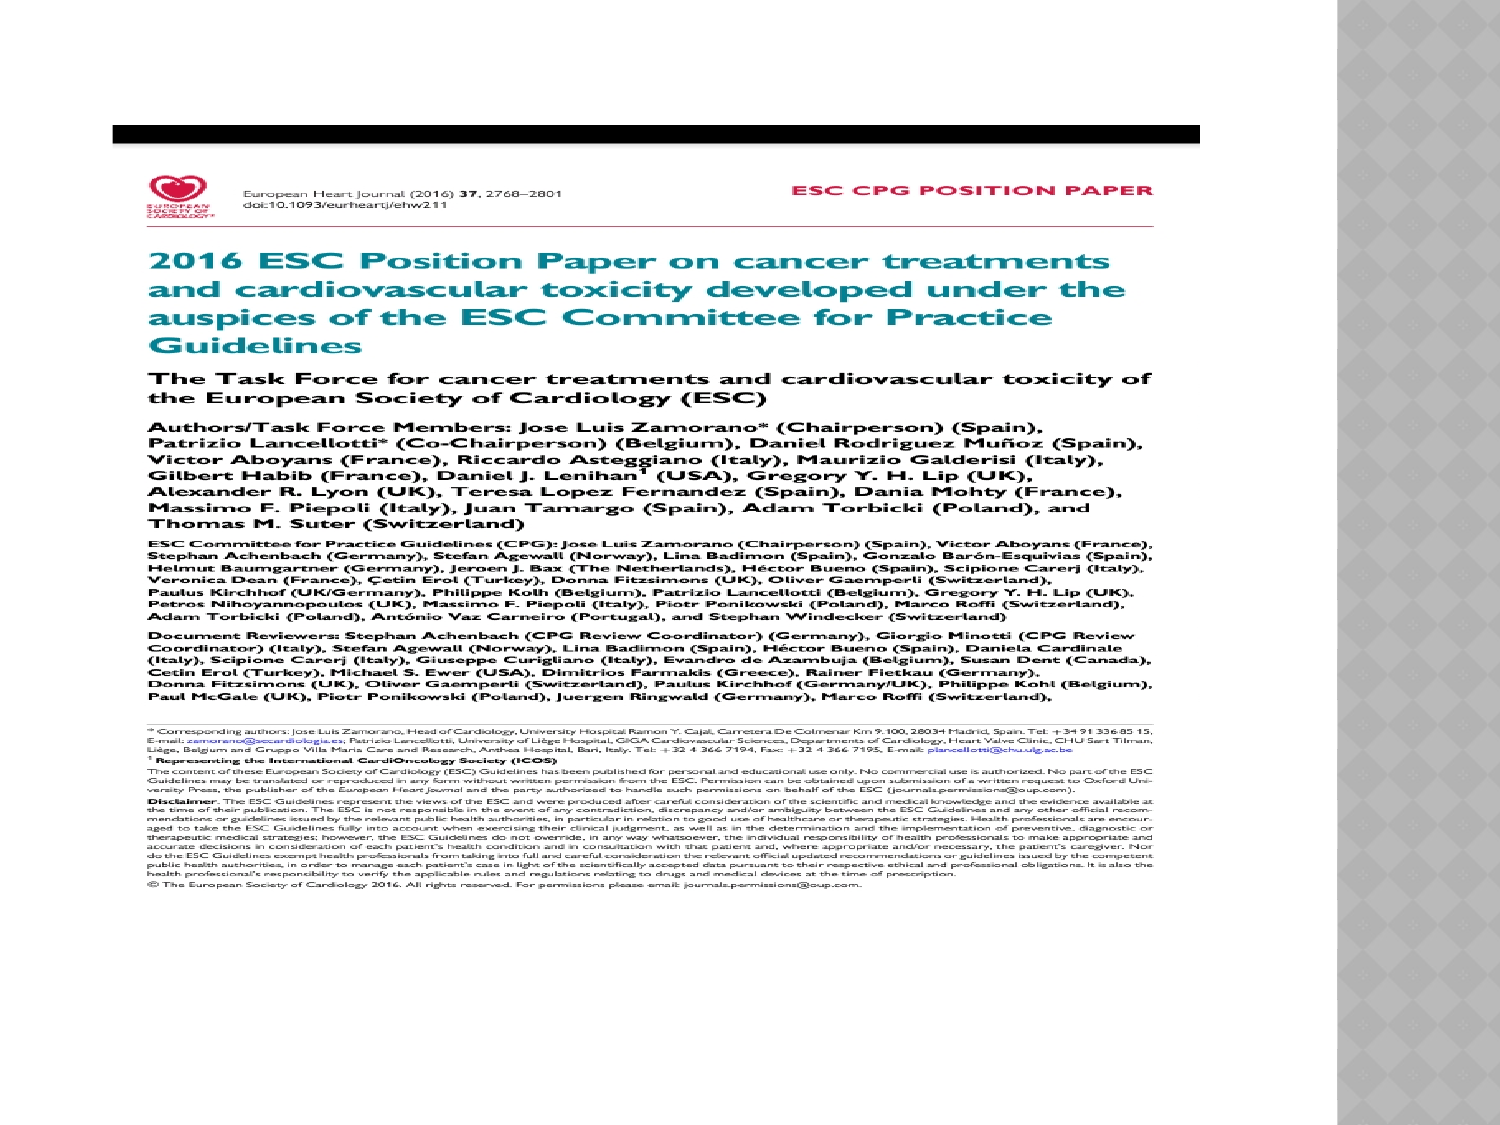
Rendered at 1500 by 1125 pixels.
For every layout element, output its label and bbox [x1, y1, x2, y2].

list [112, 124, 1201, 938]
